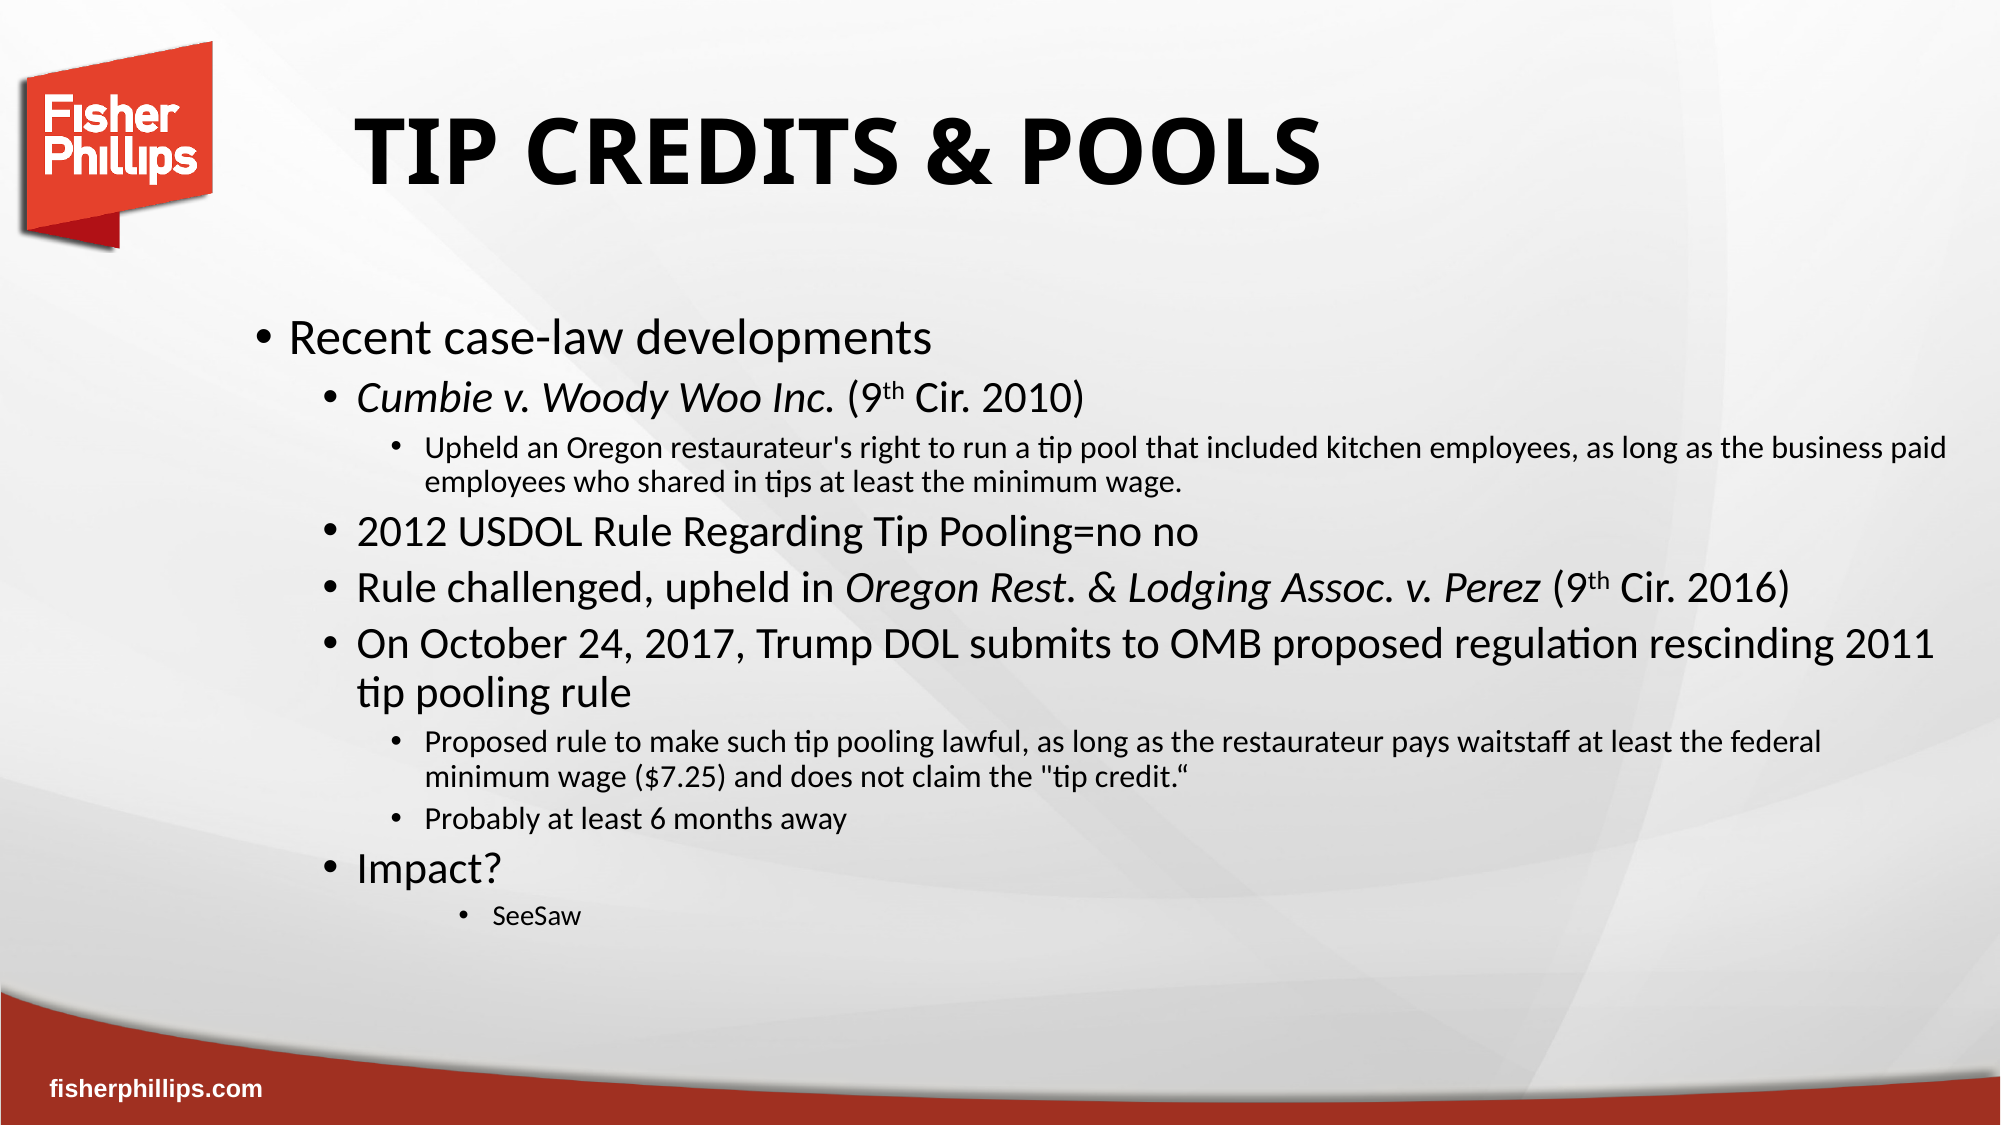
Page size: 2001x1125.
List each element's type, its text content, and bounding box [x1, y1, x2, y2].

picture [2, 957, 2000, 1125]
picture [0, 0, 2000, 1125]
title TIP CREDITS & POOLS [338, 45, 2000, 264]
list Recent case-law developments Cumbie v. Woody Woo Inc. (9th Cir. 2010) Upheld an Oregon restaurateur's right to run a tip pool that included kitchen employees, as long as the business paid employees who shared in tips at least the minimum wage. 2012 USDOL Rule Regarding Tip Pooling=no no Rule challenged, upheld in Oregon Rest. & Lodging Assoc. v. Perez (9th Cir. 2016) On October 24, 2017, Trump DOL submits to OMB proposed regulation rescinding 2011 tip pooling rule Proposed rule to make such tip pooling lawful, as long as the restaurateur pays waitstaff at least the federal minimum wage ($7.25) and does not claim the "tip credit.“ Probably at least 6 months away Impact? SeeSaw [239, 233, 1972, 942]
